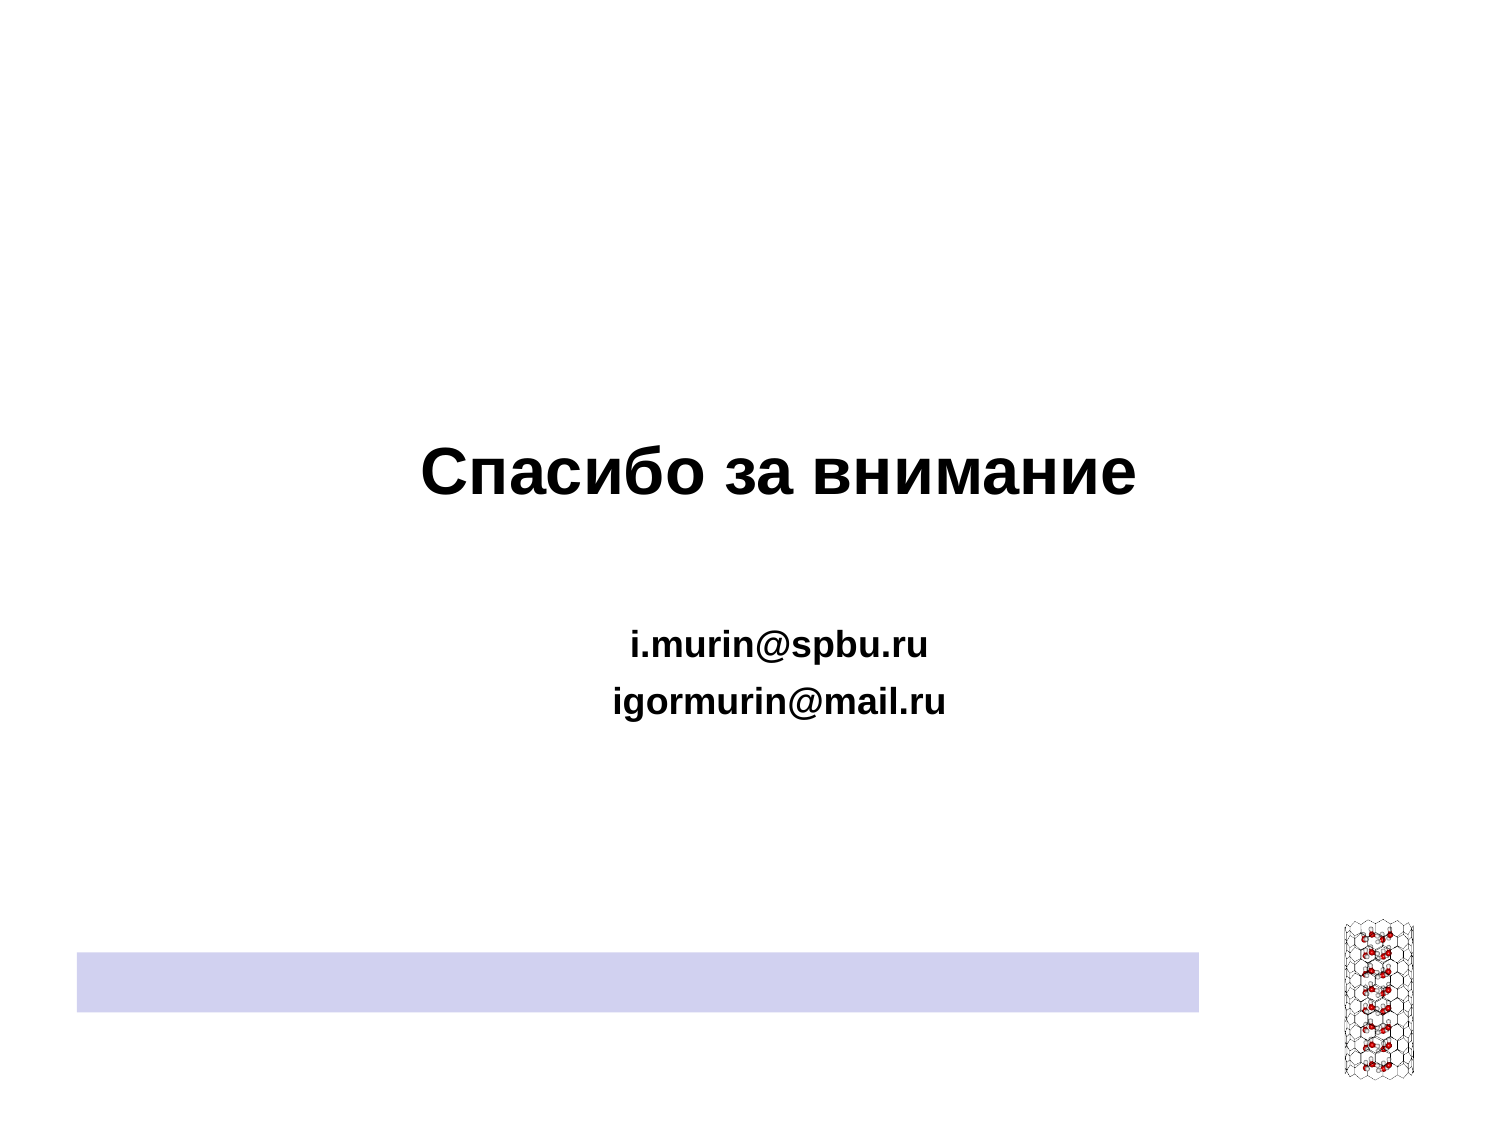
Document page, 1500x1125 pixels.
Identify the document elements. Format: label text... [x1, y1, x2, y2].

text_box [76, 952, 1199, 1013]
text_box Спасибо за внимание i.murin@spbu.ru igormurin@mail.ru [123, 420, 1436, 730]
picture [1340, 916, 1419, 1082]
